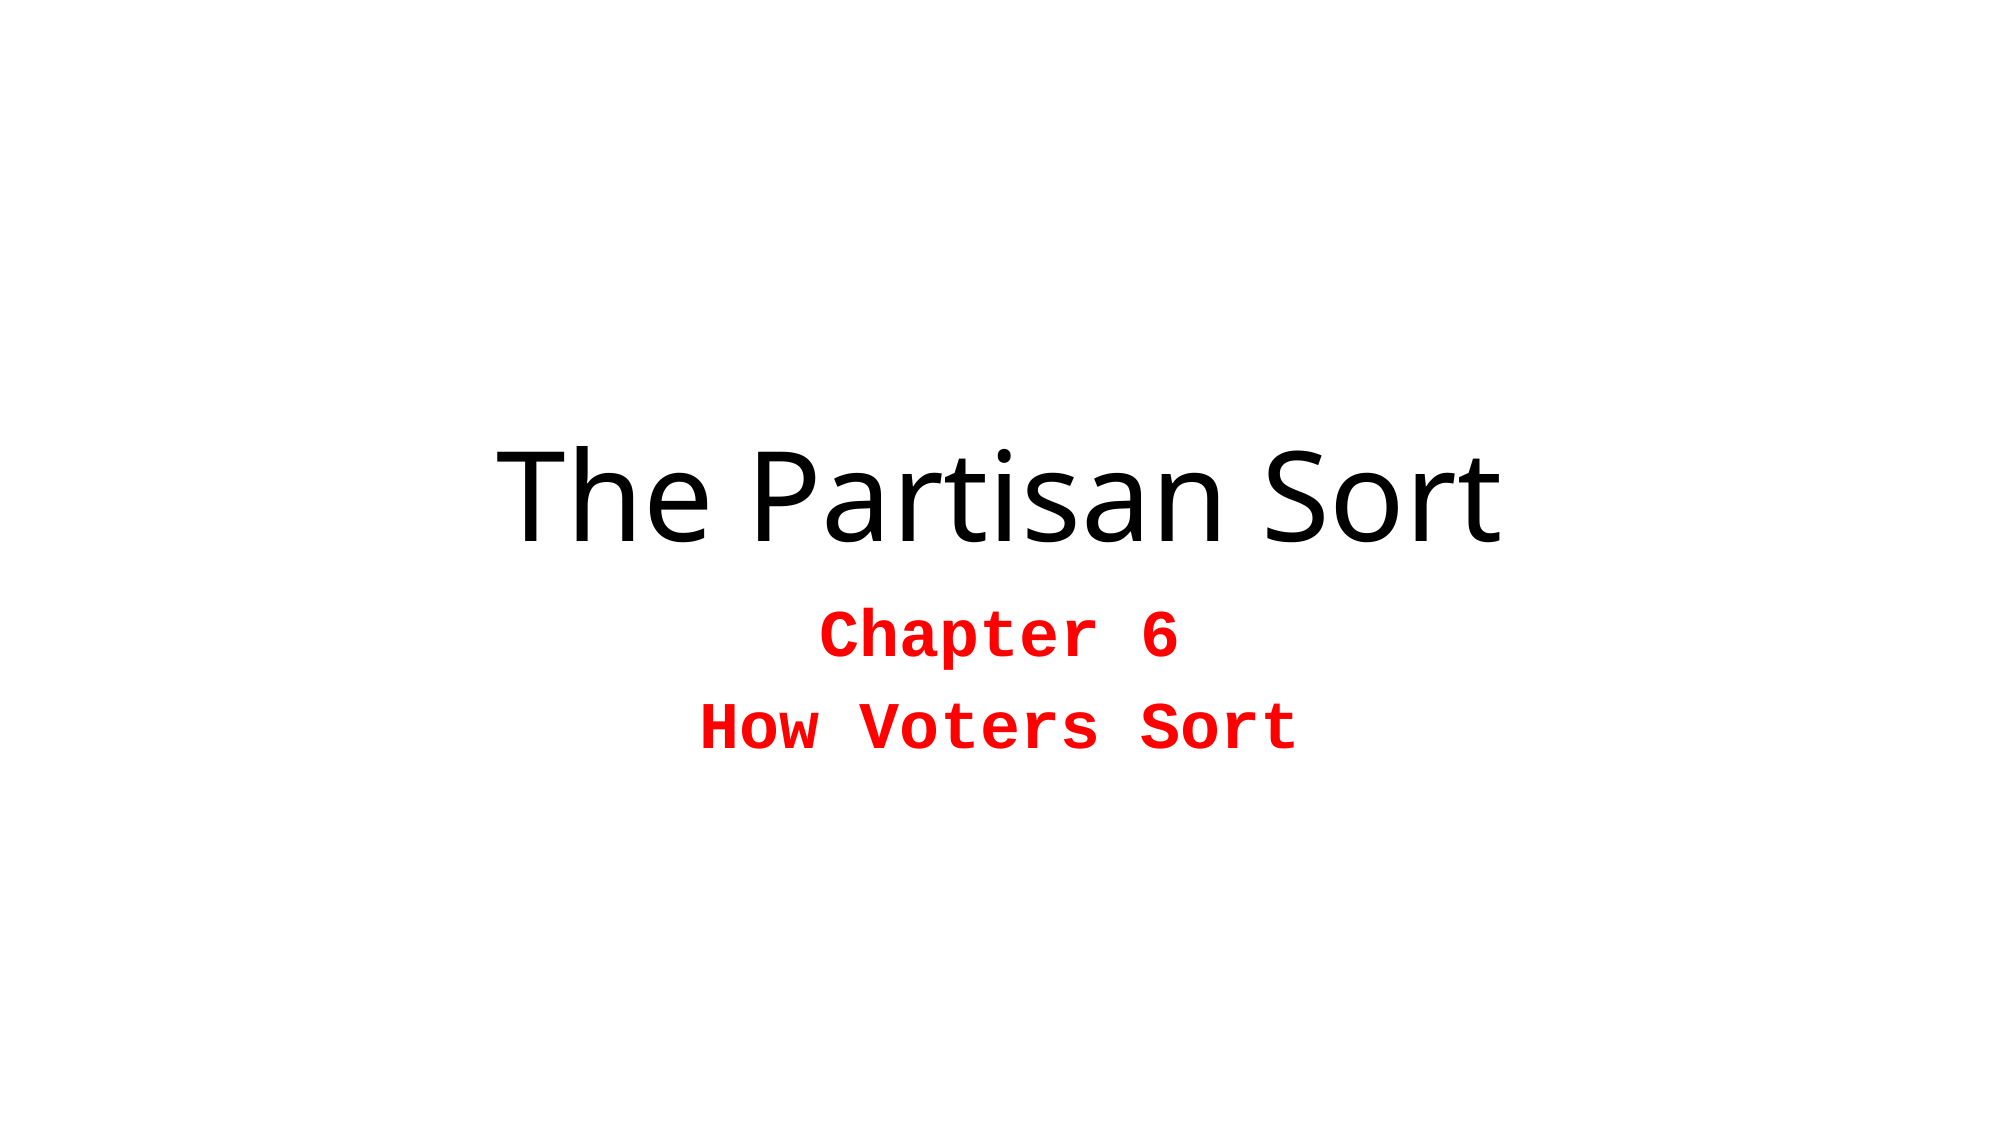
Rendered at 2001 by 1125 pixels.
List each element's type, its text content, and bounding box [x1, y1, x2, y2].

subtitle Chapter 6 How Voters Sort [249, 590, 1750, 863]
title The Partisan Sort [249, 184, 1750, 576]
